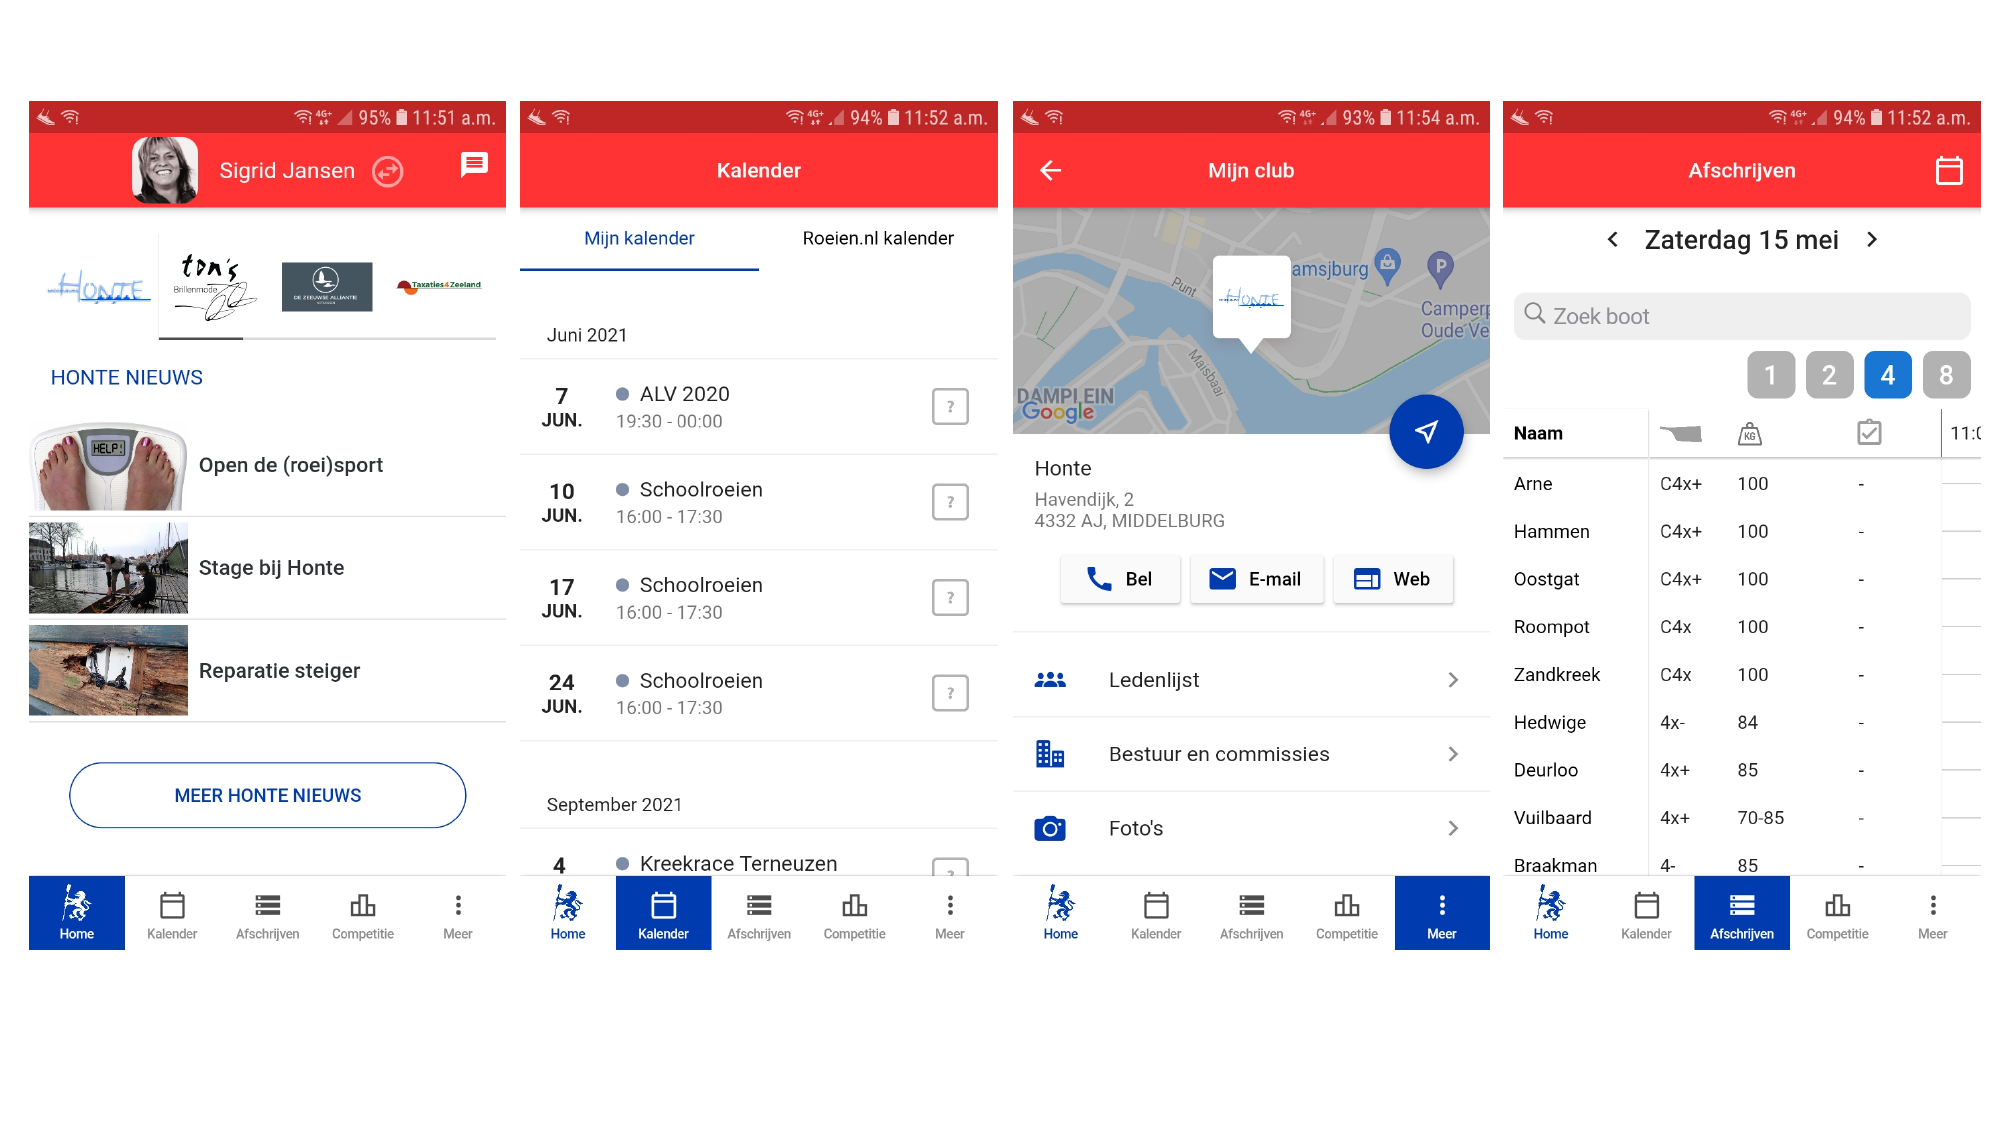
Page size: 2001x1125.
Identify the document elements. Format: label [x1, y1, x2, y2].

picture [520, 101, 998, 950]
picture [29, 101, 506, 950]
picture [1503, 101, 1981, 950]
list [1012, 101, 1490, 950]
